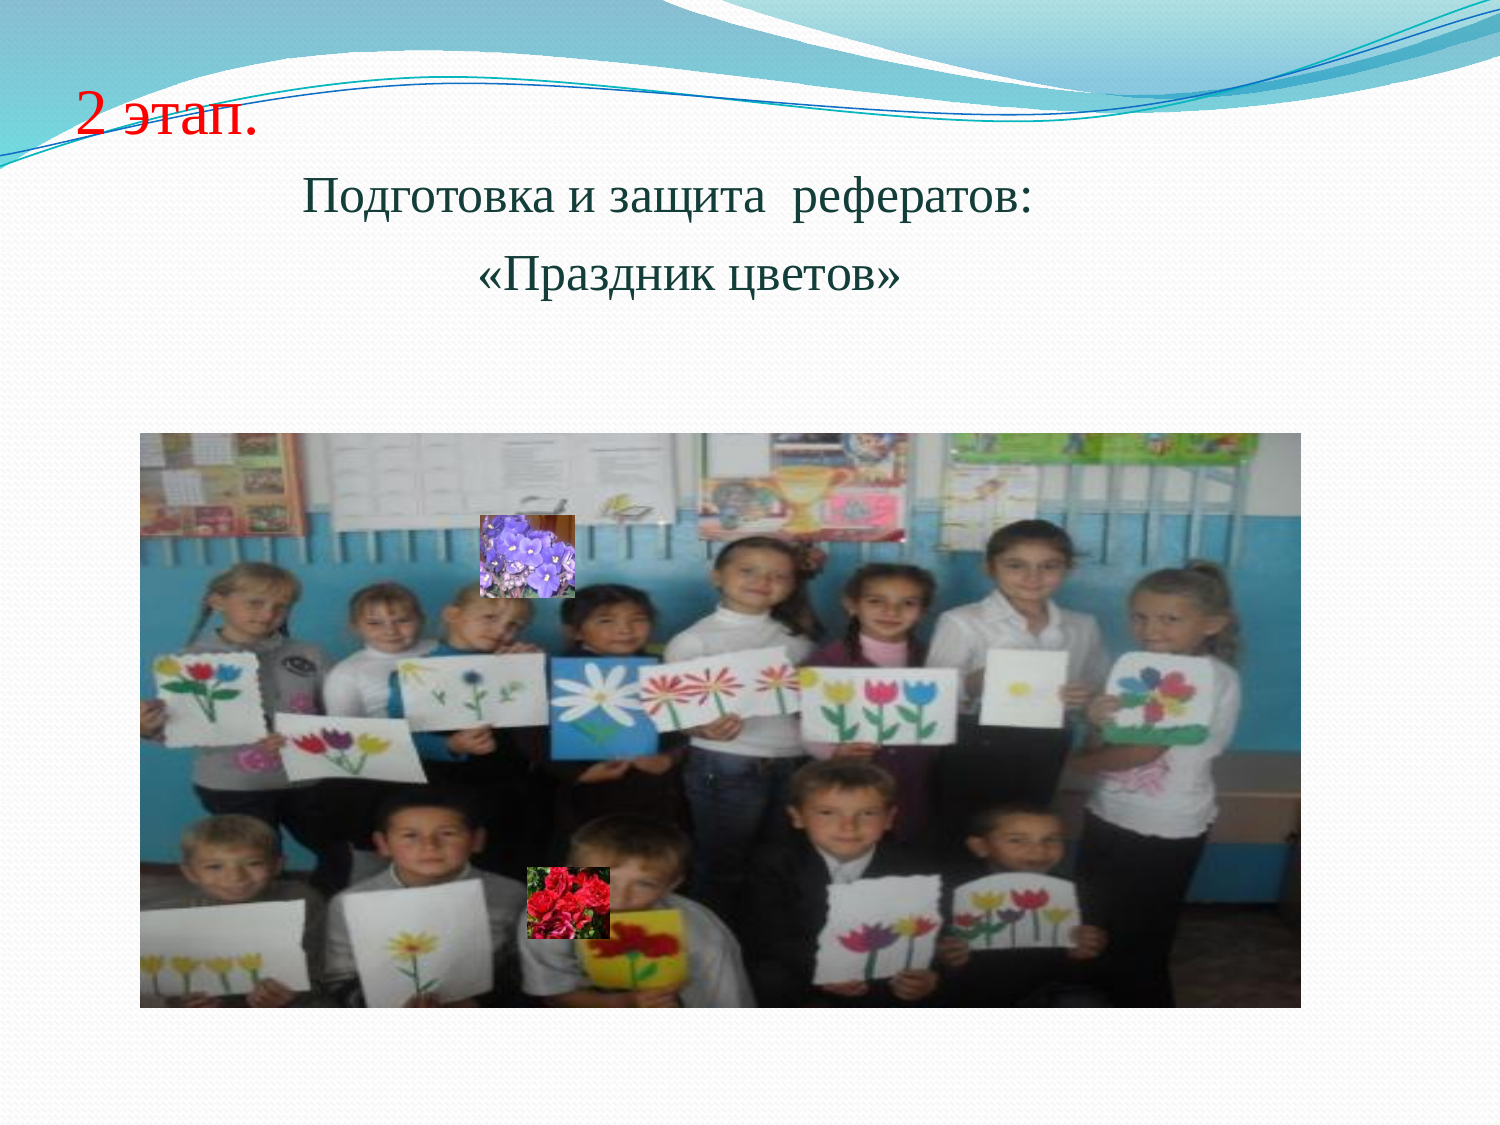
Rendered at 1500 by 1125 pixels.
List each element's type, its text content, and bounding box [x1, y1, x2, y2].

picture [527, 866, 610, 939]
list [140, 433, 1301, 1008]
title 2 этап. Подготовка и защита рефератов: «Праздник цветов» [75, 58, 1425, 304]
picture [480, 515, 575, 598]
